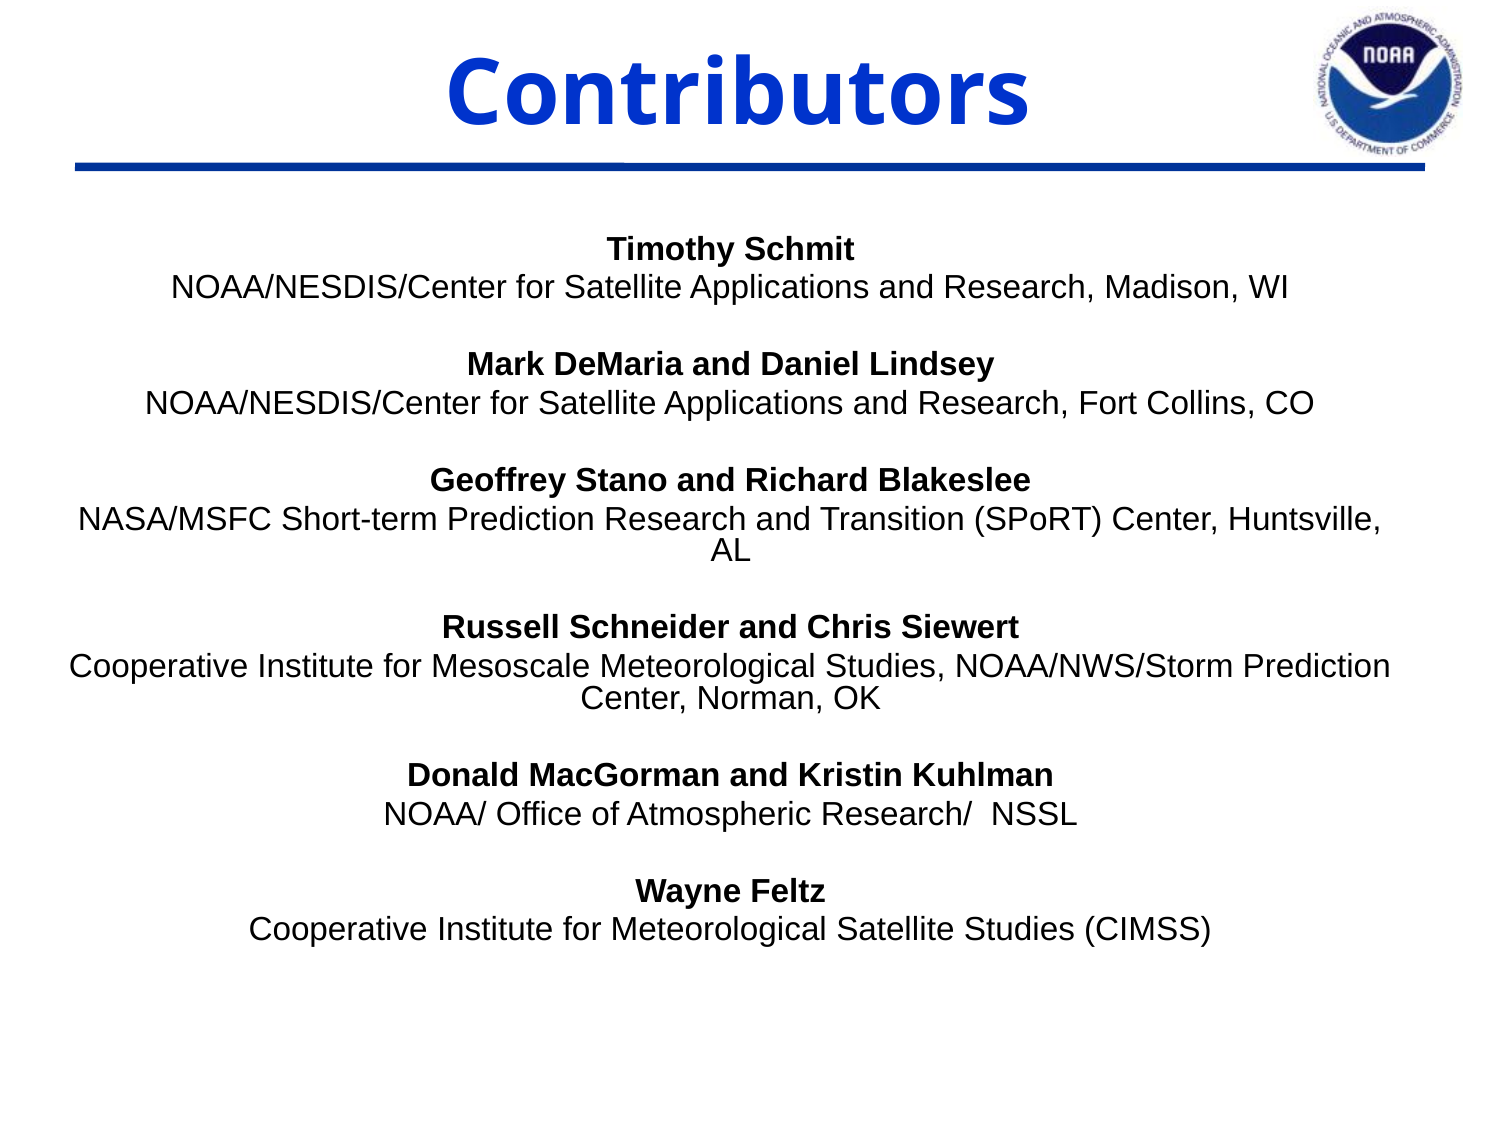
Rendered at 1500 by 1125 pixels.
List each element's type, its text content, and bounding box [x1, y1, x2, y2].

picture [1388, 6, 1463, 157]
title Contributors [112, 0, 1388, 166]
title Contributors [112, 167, 1388, 176]
subtitle Timothy Schmit NOAA/NESDIS/Center for Satellite Applications and Research, Madison, WI Mark DeMaria and Daniel Lindsey NOAA/NESDIS/Center for Satellite Applications and Research, Fort Collins, CO Geoffrey Stano and Richard Blakeslee NASA/MSFC Short-term Prediction Research and Transition (SPoRT) Center, Huntsville, AL Russell Schneider and Chris Siewert Cooperative Institute for Mesoscale Meteorological Studies, NOAA/NWS/Storm Prediction Center, Norman, OK Donald MacGorman and Kristin Kuhlman NOAA/ Office of Atmospheric Research/ NSSL Wayne Feltz Cooperative Institute for Meteorological Satellite Studies (CIMSS) [49, 180, 1413, 1033]
